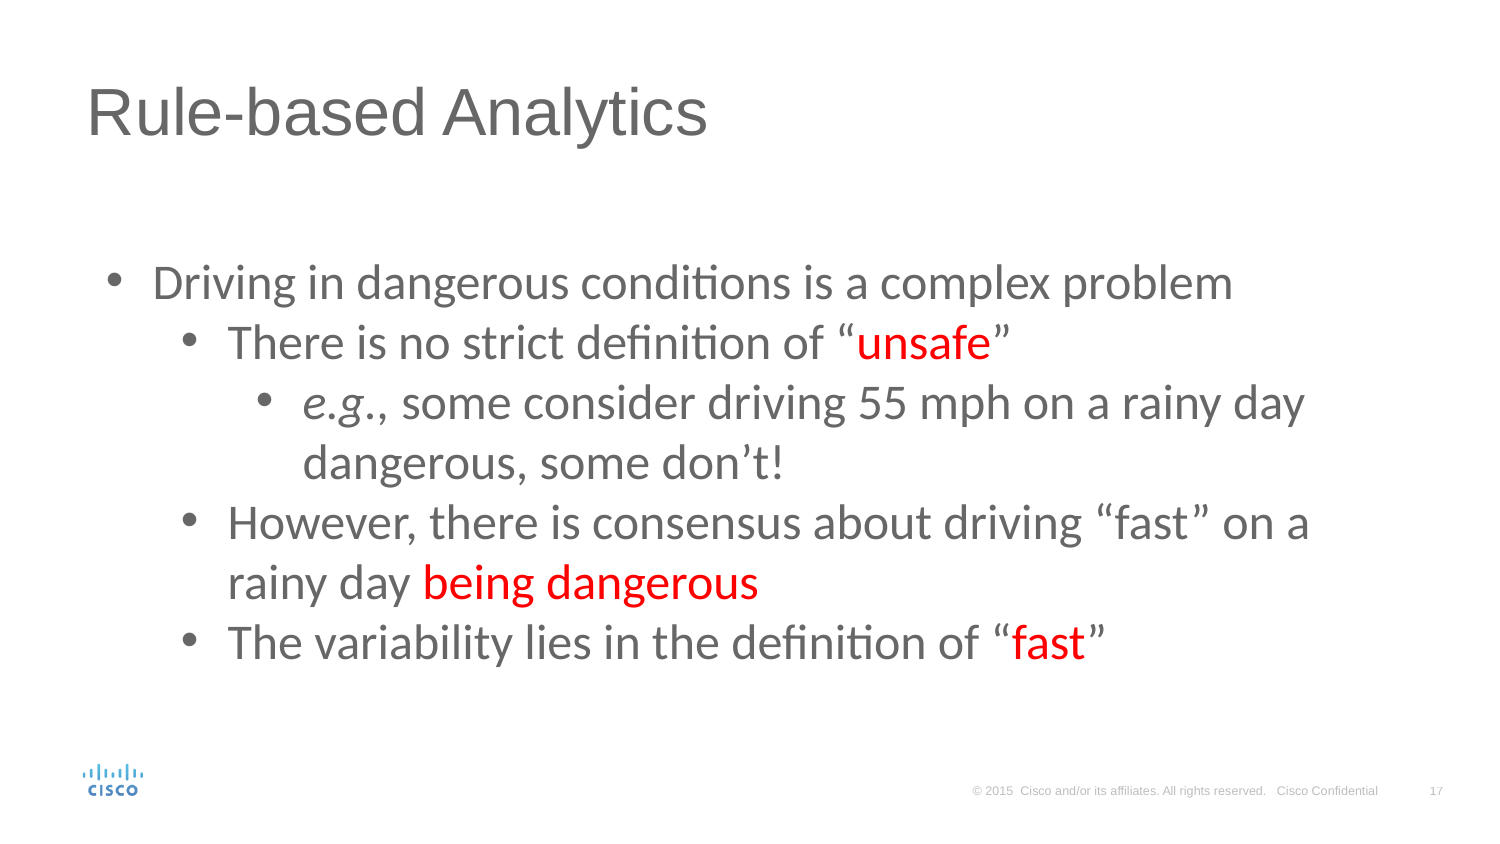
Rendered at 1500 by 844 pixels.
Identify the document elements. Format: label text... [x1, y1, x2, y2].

text_box Driving in dangerous conditions is a complex problem There is no strict definition of “unsafe” e.g., some consider driving 55 mph on a rainy day dangerous, some don’t! However, there is consensus about driving “fast” on a rainy day being dangerous The variability lies in the definition of “fast” [91, 242, 1382, 677]
picture [77, 758, 149, 803]
title Rule-based Analytics [71, 55, 1441, 176]
